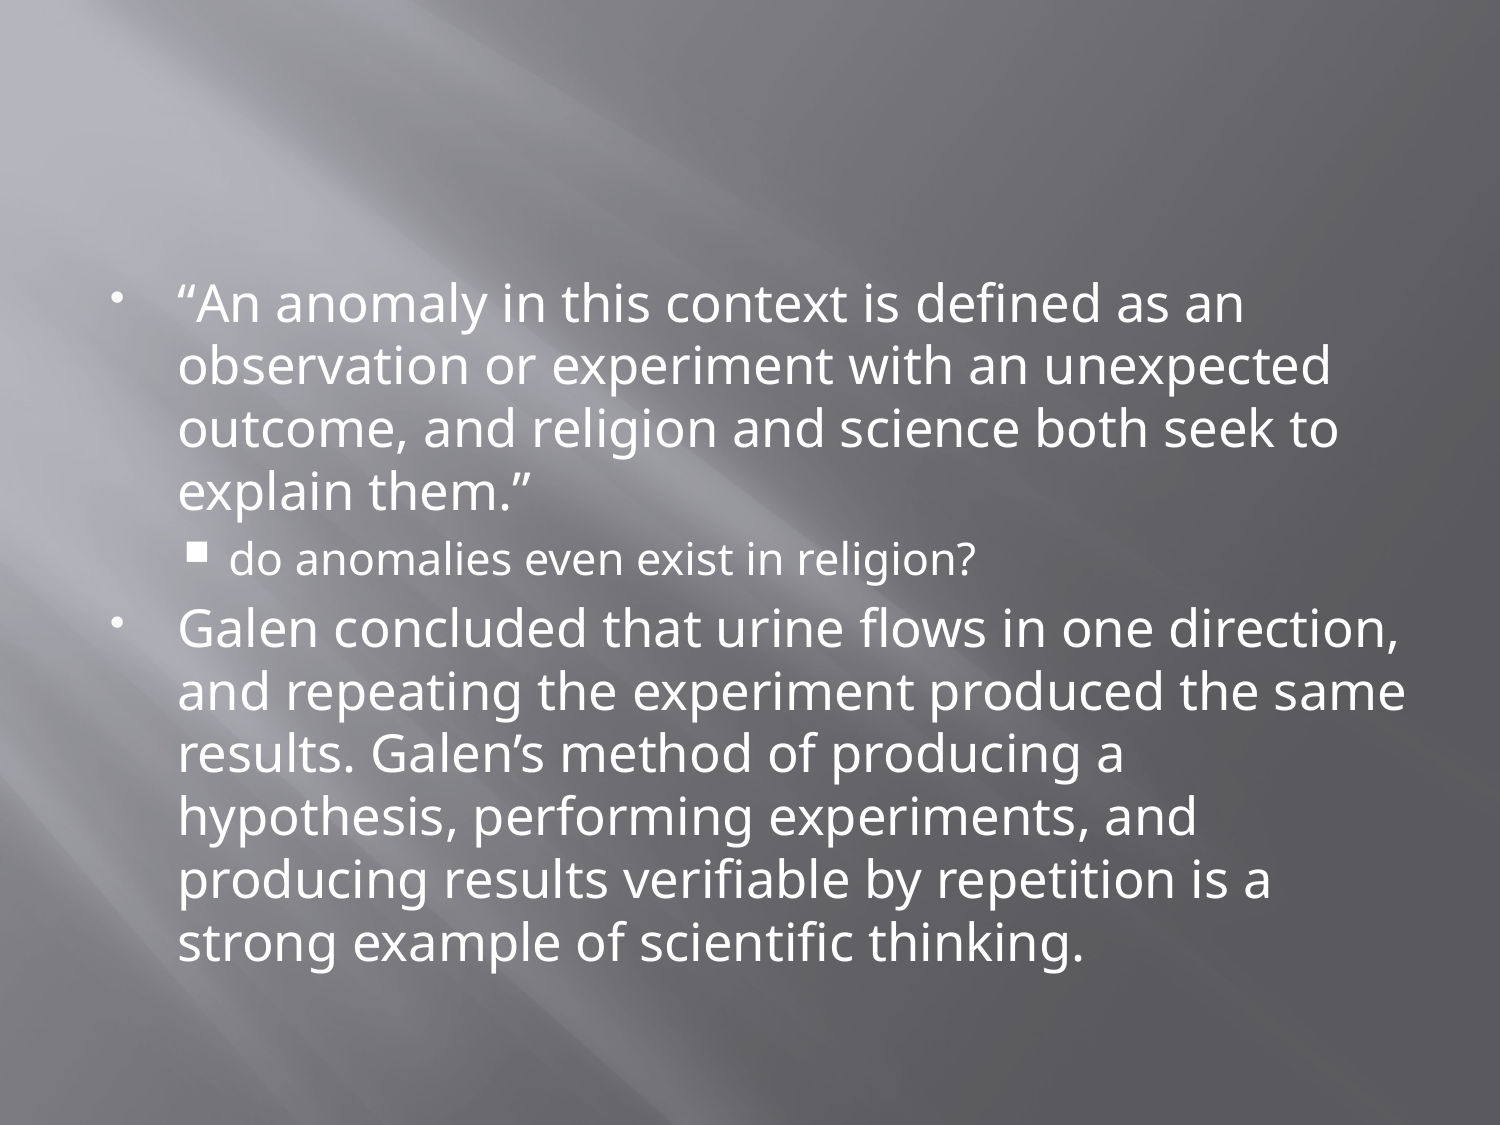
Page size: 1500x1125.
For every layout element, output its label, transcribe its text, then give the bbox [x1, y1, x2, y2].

list “An anomaly in this context is defined as an observation or experiment with an unexpected outcome, and religion and science both seek to explain them.” do anomalies even exist in religion? Galen concluded that urine flows in one direction, and repeating the experiment produced the same results. Galen’s method of producing a hypothesis, performing experiments, and producing results verifiable by repetition is a strong example of scientific thinking. [75, 262, 1425, 1035]
